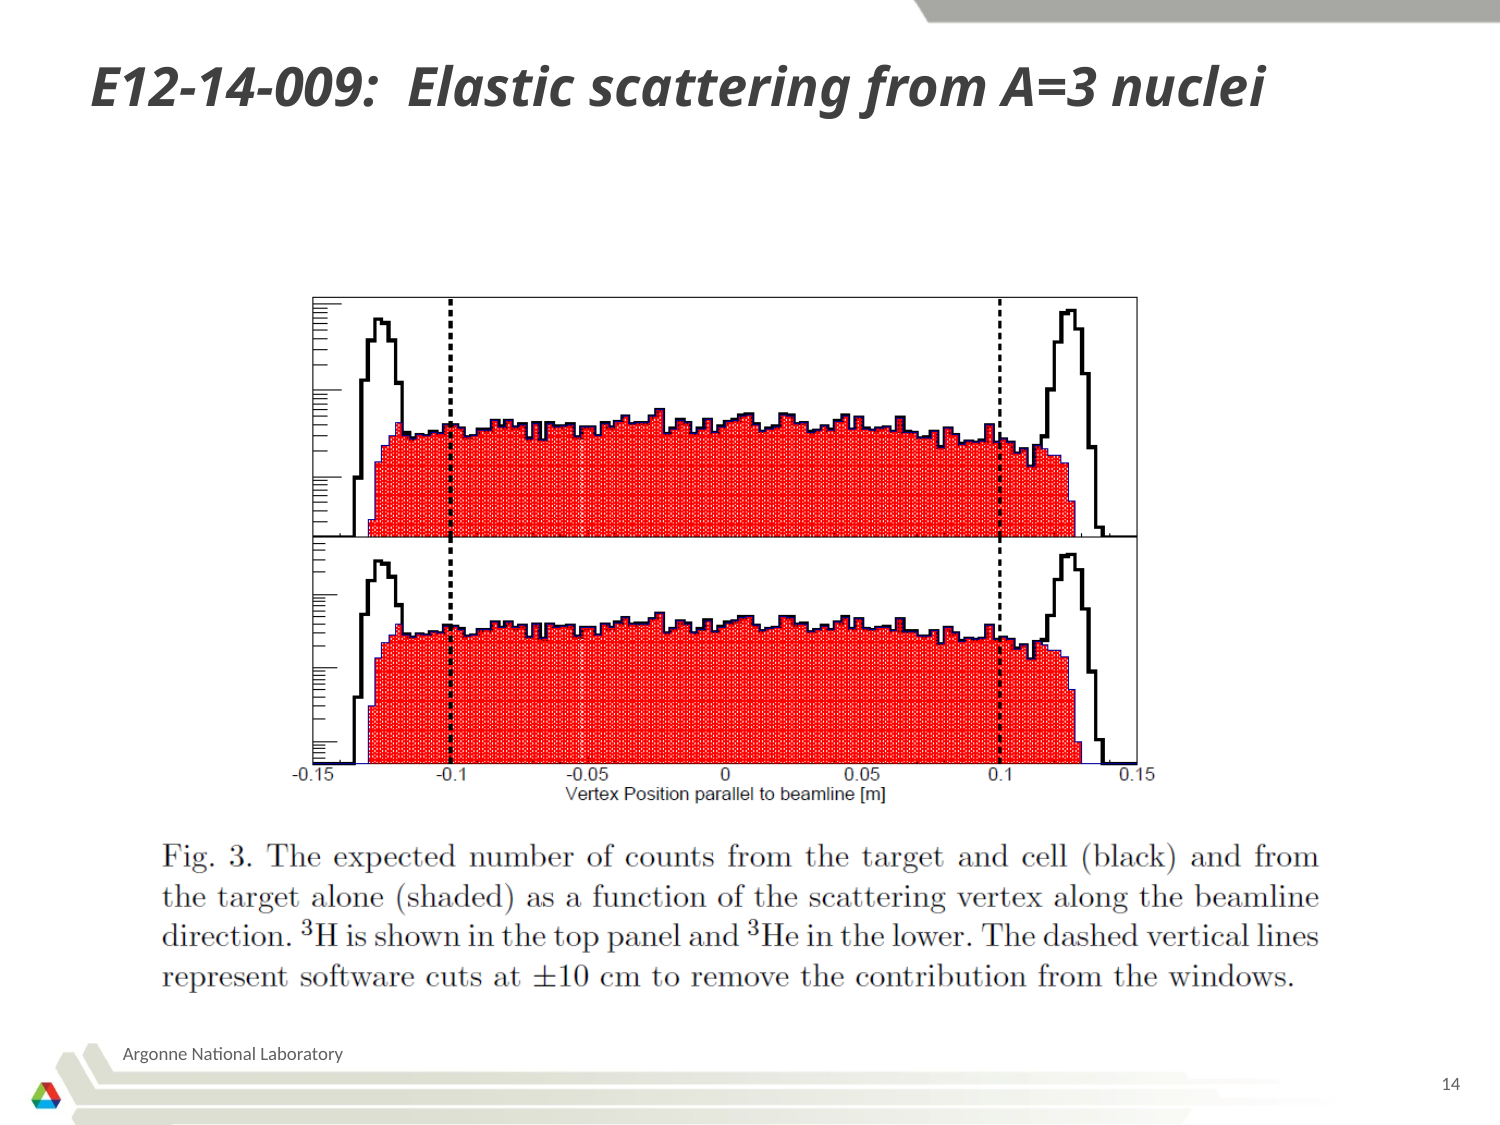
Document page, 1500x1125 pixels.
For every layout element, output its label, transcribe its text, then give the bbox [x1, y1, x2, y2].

footer Argonne National Laboratory [107, 1038, 1083, 1073]
picture [0, 0, 1500, 24]
picture [87, 262, 1363, 1030]
slide_number 14 [1412, 1064, 1476, 1125]
title E12-14-009: Elastic scattering from A=3 nuclei [75, 45, 1425, 233]
picture [0, 1036, 1500, 1125]
